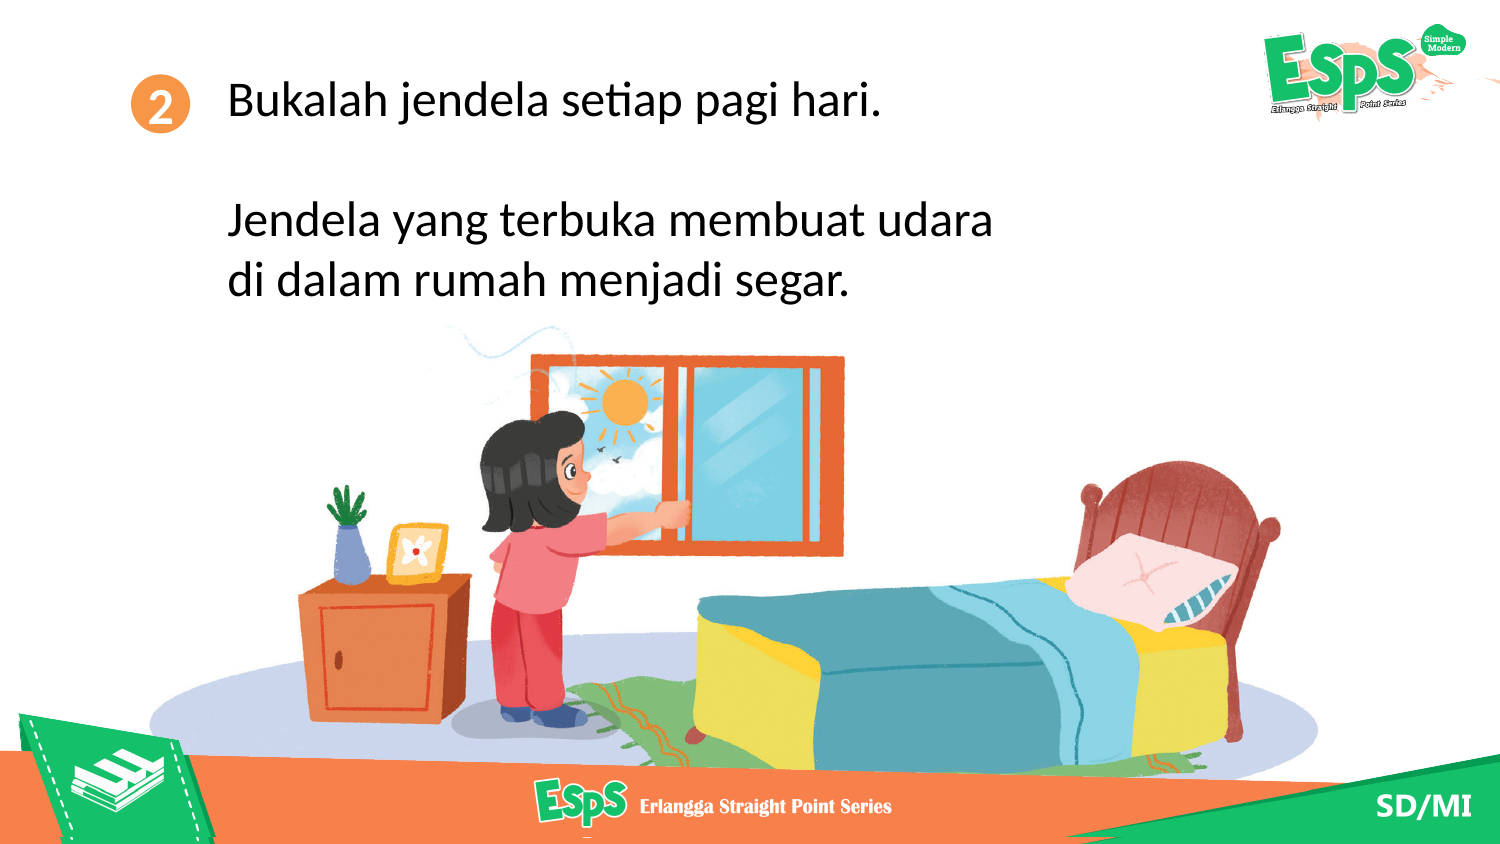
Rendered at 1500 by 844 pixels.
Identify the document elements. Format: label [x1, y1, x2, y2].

picture [0, 300, 1500, 844]
text_box [130, 59, 1026, 317]
picture [1262, 24, 1500, 123]
